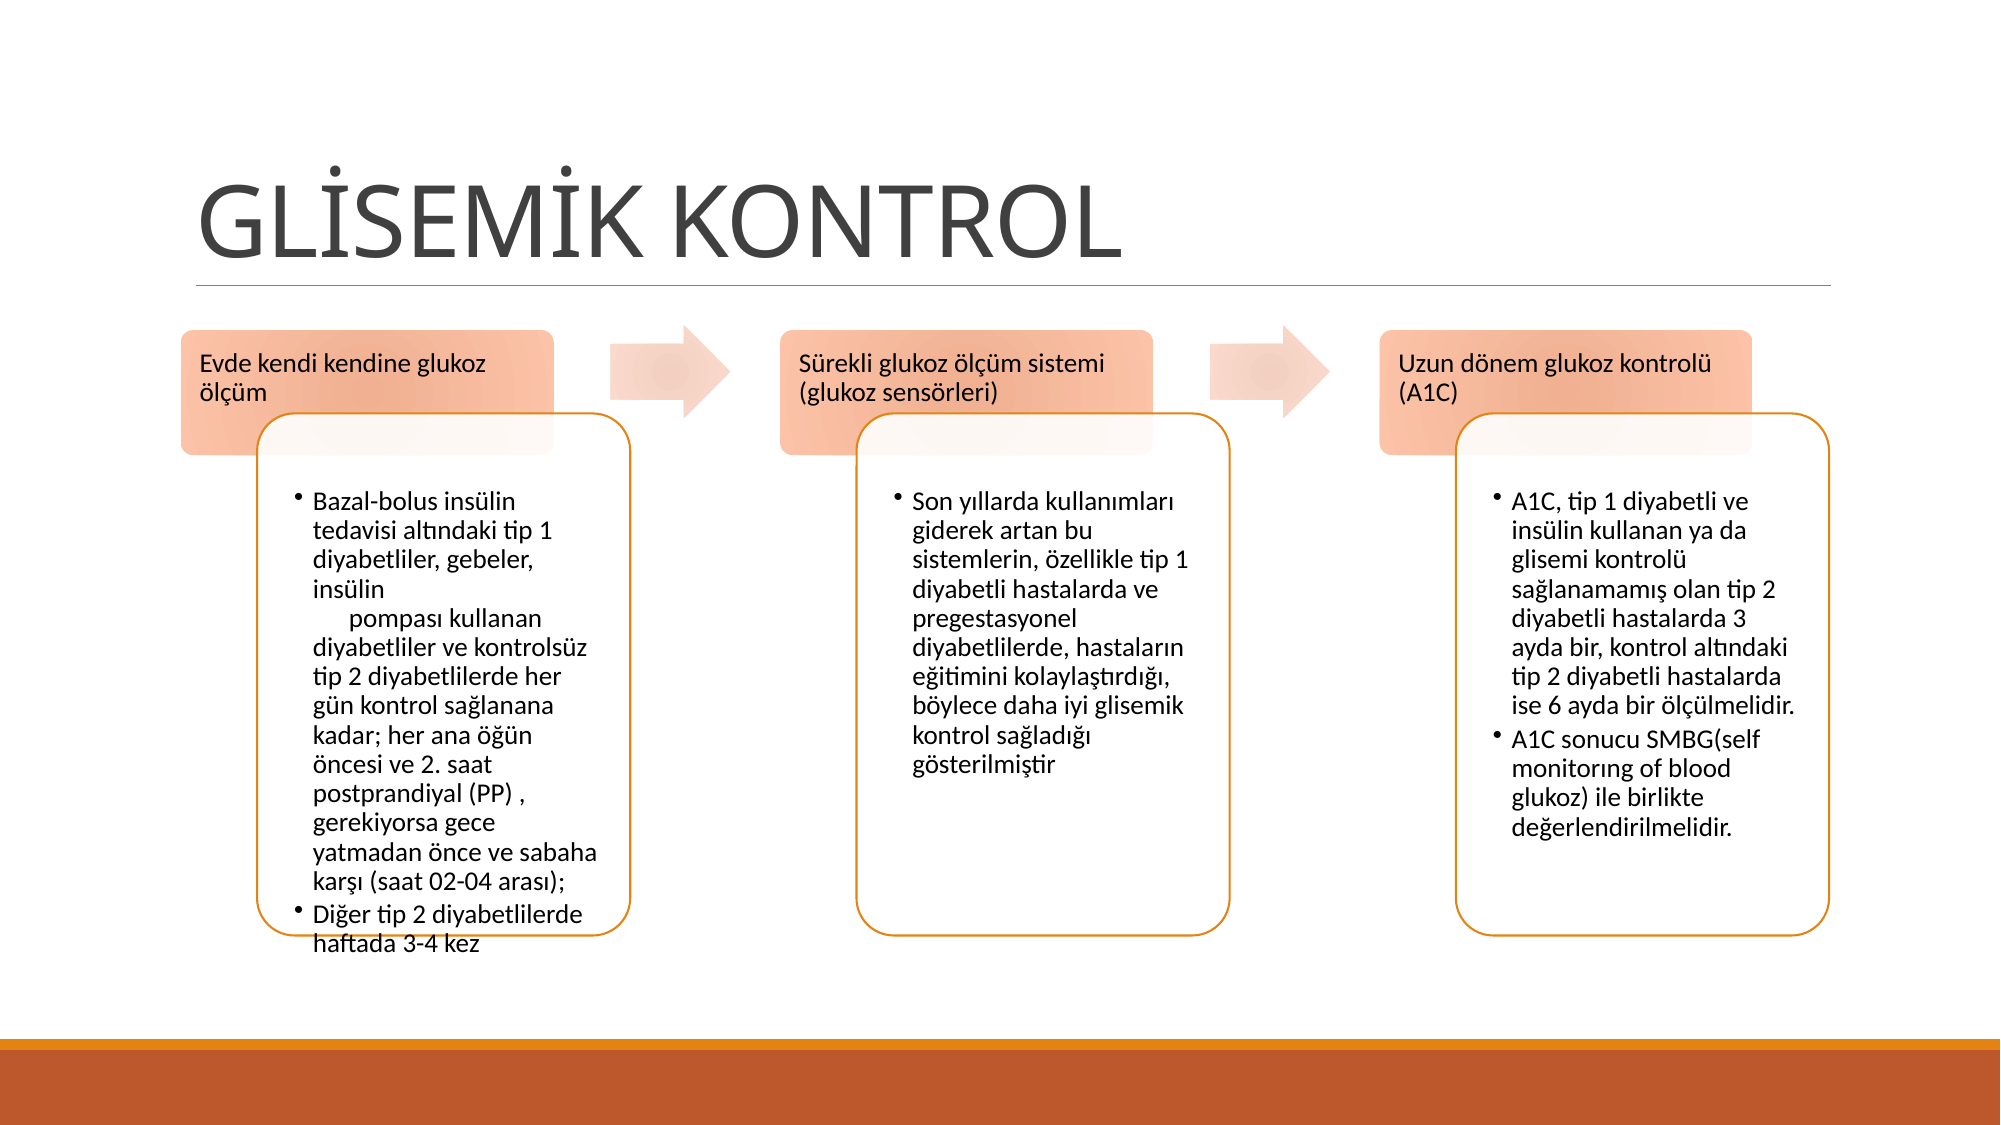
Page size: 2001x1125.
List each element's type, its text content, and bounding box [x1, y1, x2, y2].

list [179, 302, 1831, 964]
title GLİSEMİK KONTROL [180, 47, 1830, 285]
